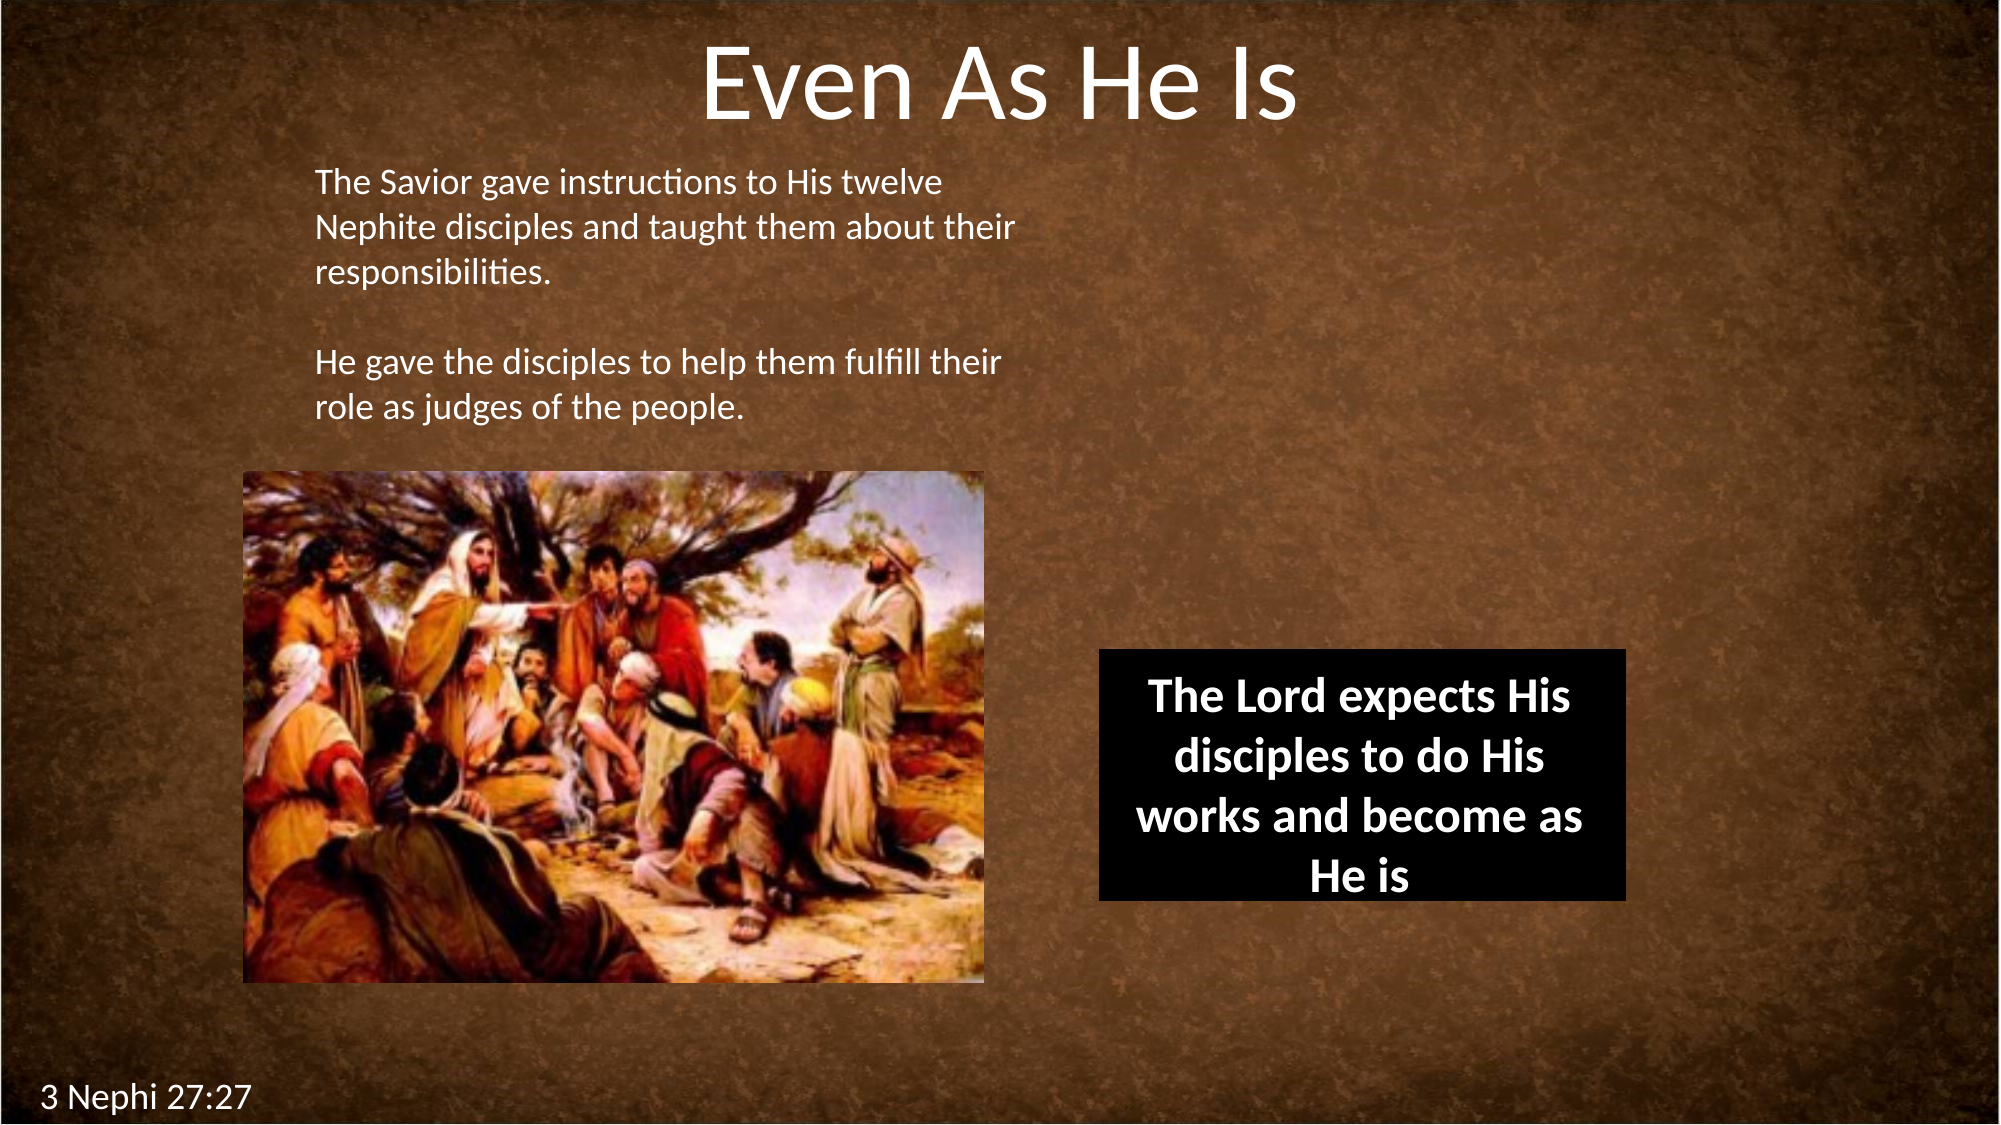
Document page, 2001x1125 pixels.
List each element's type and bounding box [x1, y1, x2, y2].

text_box [1099, 649, 1625, 913]
picture [0, 0, 2000, 1125]
